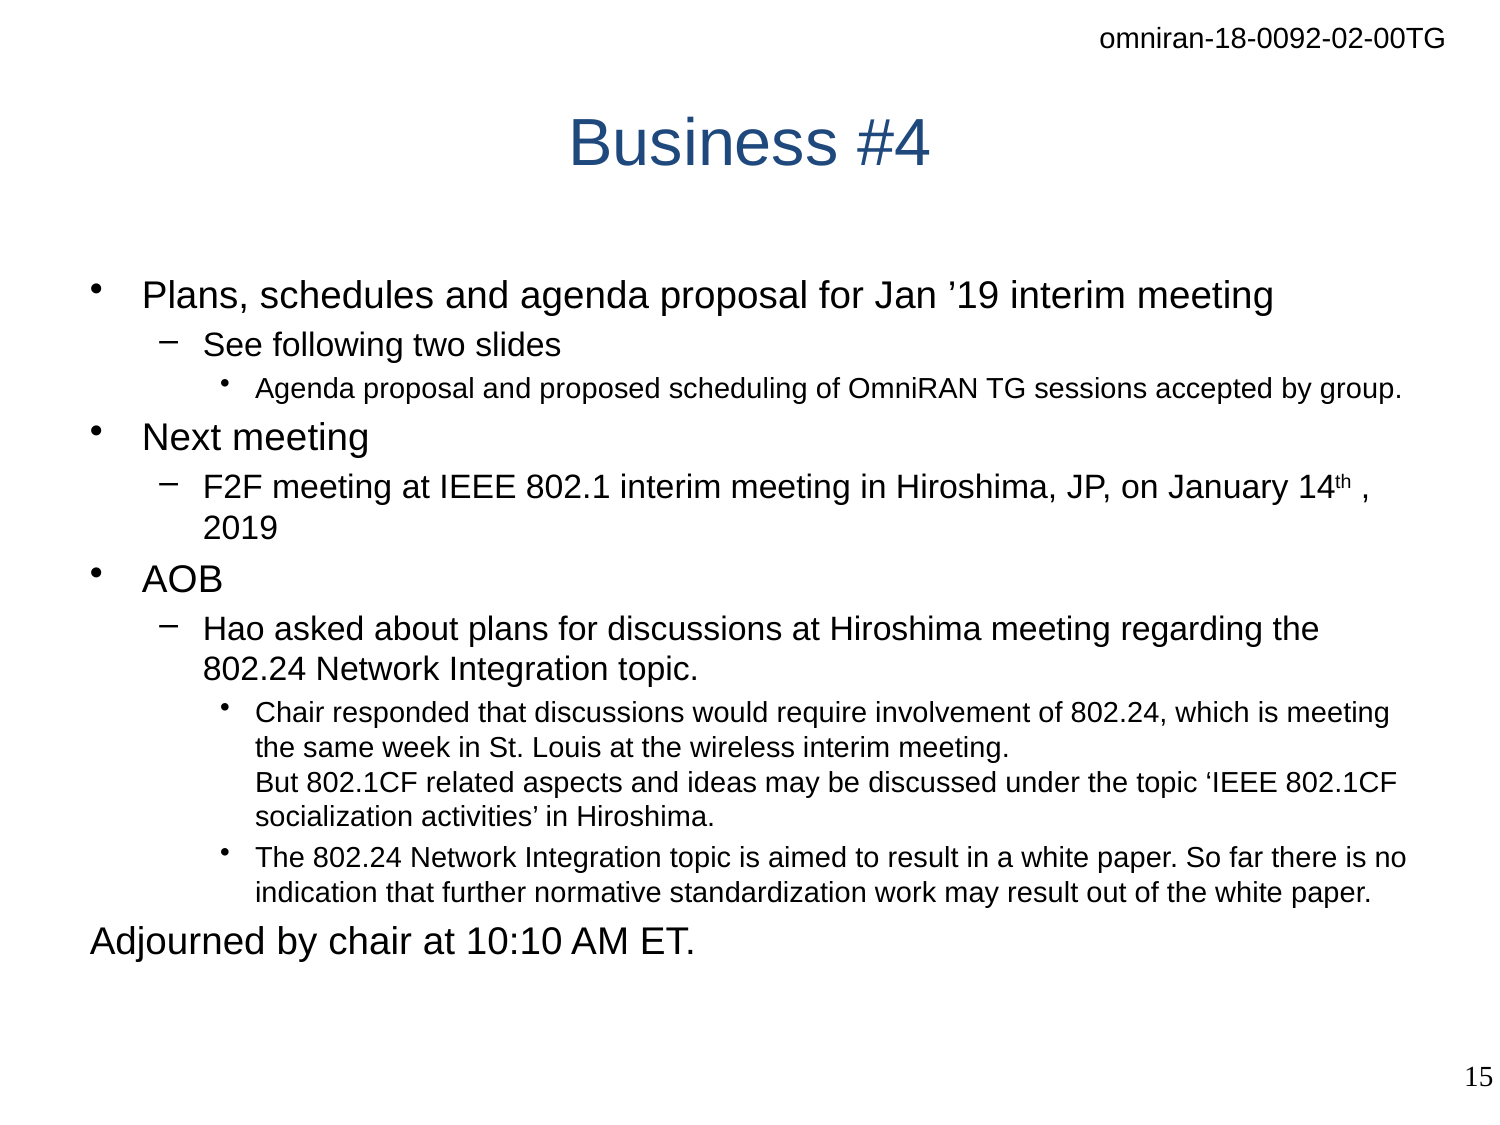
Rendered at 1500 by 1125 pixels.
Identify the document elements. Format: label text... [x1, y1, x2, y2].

list Plans, schedules and agenda proposal for Jan ’19 interim meeting See following two slides Agenda proposal and proposed scheduling of OmniRAN TG sessions accepted by group. Next meeting F2F meeting at IEEE 802.1 interim meeting in Hiroshima, JP, on January 14th , 2019 AOB Hao asked about plans for discussions at Hiroshima meeting regarding the 802.24 Network Integration topic. Chair responded that discussions would require involvement of 802.24, which is meeting the same week in St. Louis at the wireless interim meeting. But 802.1CF related aspects and ideas may be discussed under the topic ‘IEEE 802.1CF socialization activities’ in Hiroshima. The 802.24 Network Integration topic is aimed to result in a white paper. So far there is no indication that further normative standardization work may result out of the white paper. Adjourned by chair at 10:10 AM ET. [75, 262, 1425, 1005]
title Business #4 [75, 45, 1425, 233]
